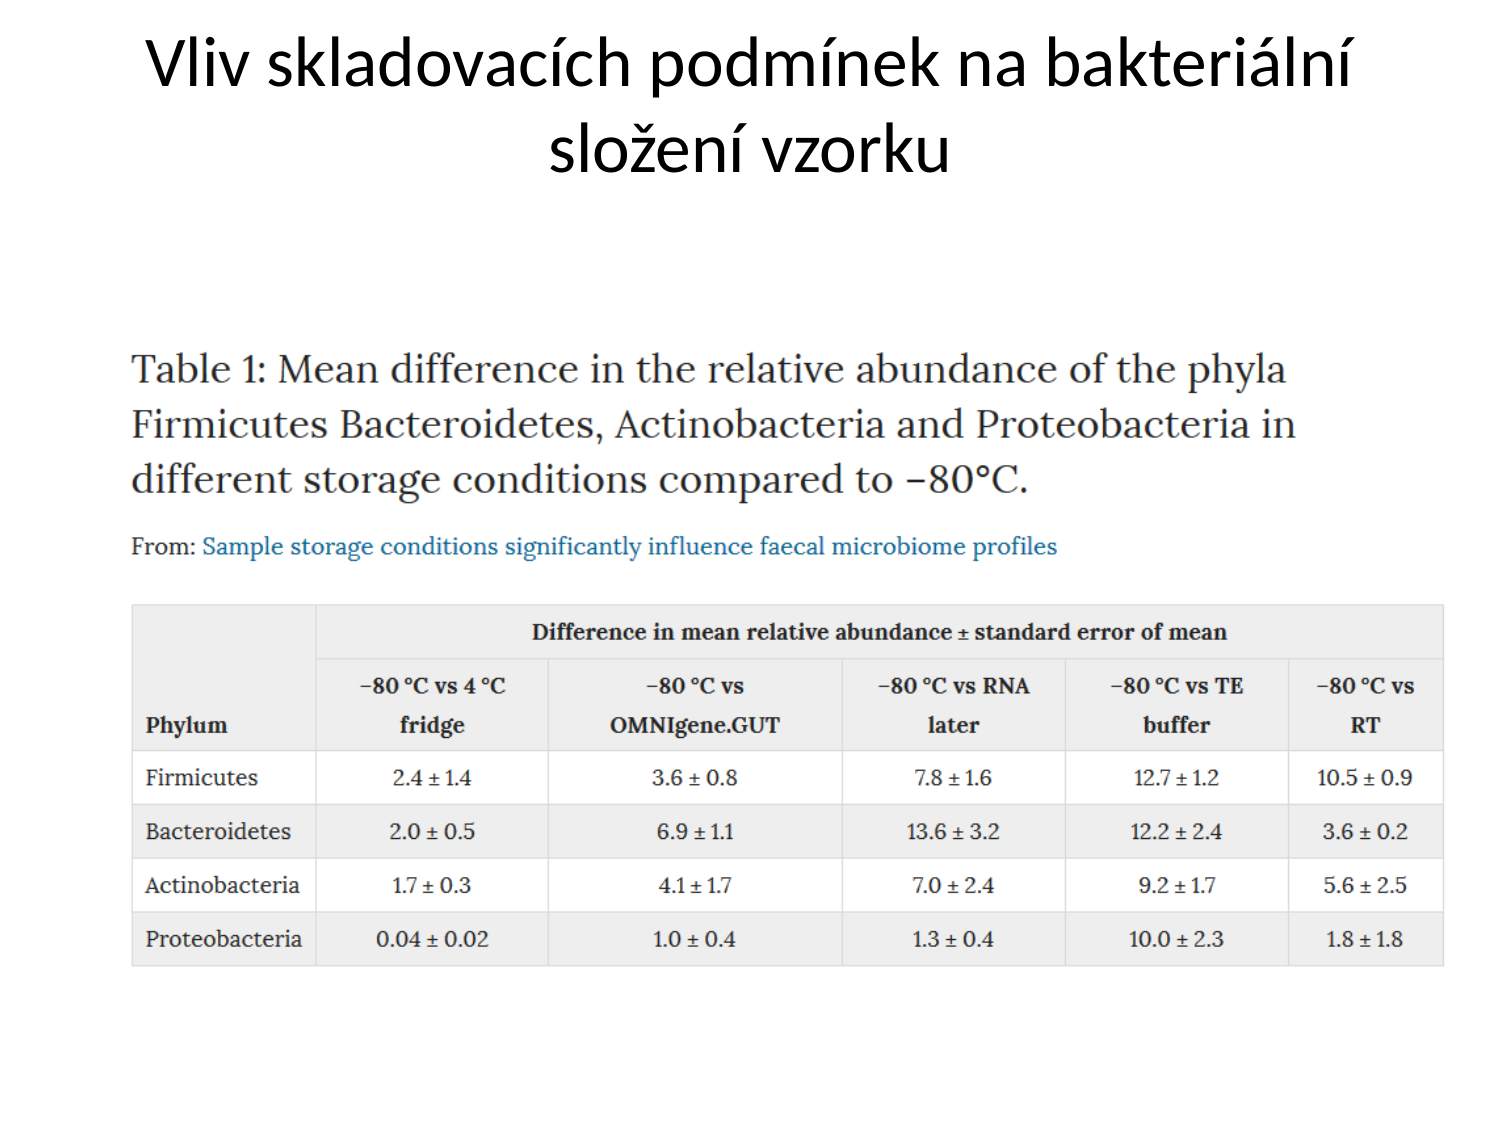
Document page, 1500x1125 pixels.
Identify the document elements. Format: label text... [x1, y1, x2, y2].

text_box Vliv skladovacích podmínek na bakteriální složení vzorku [74, 7, 1425, 195]
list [95, 314, 1500, 988]
